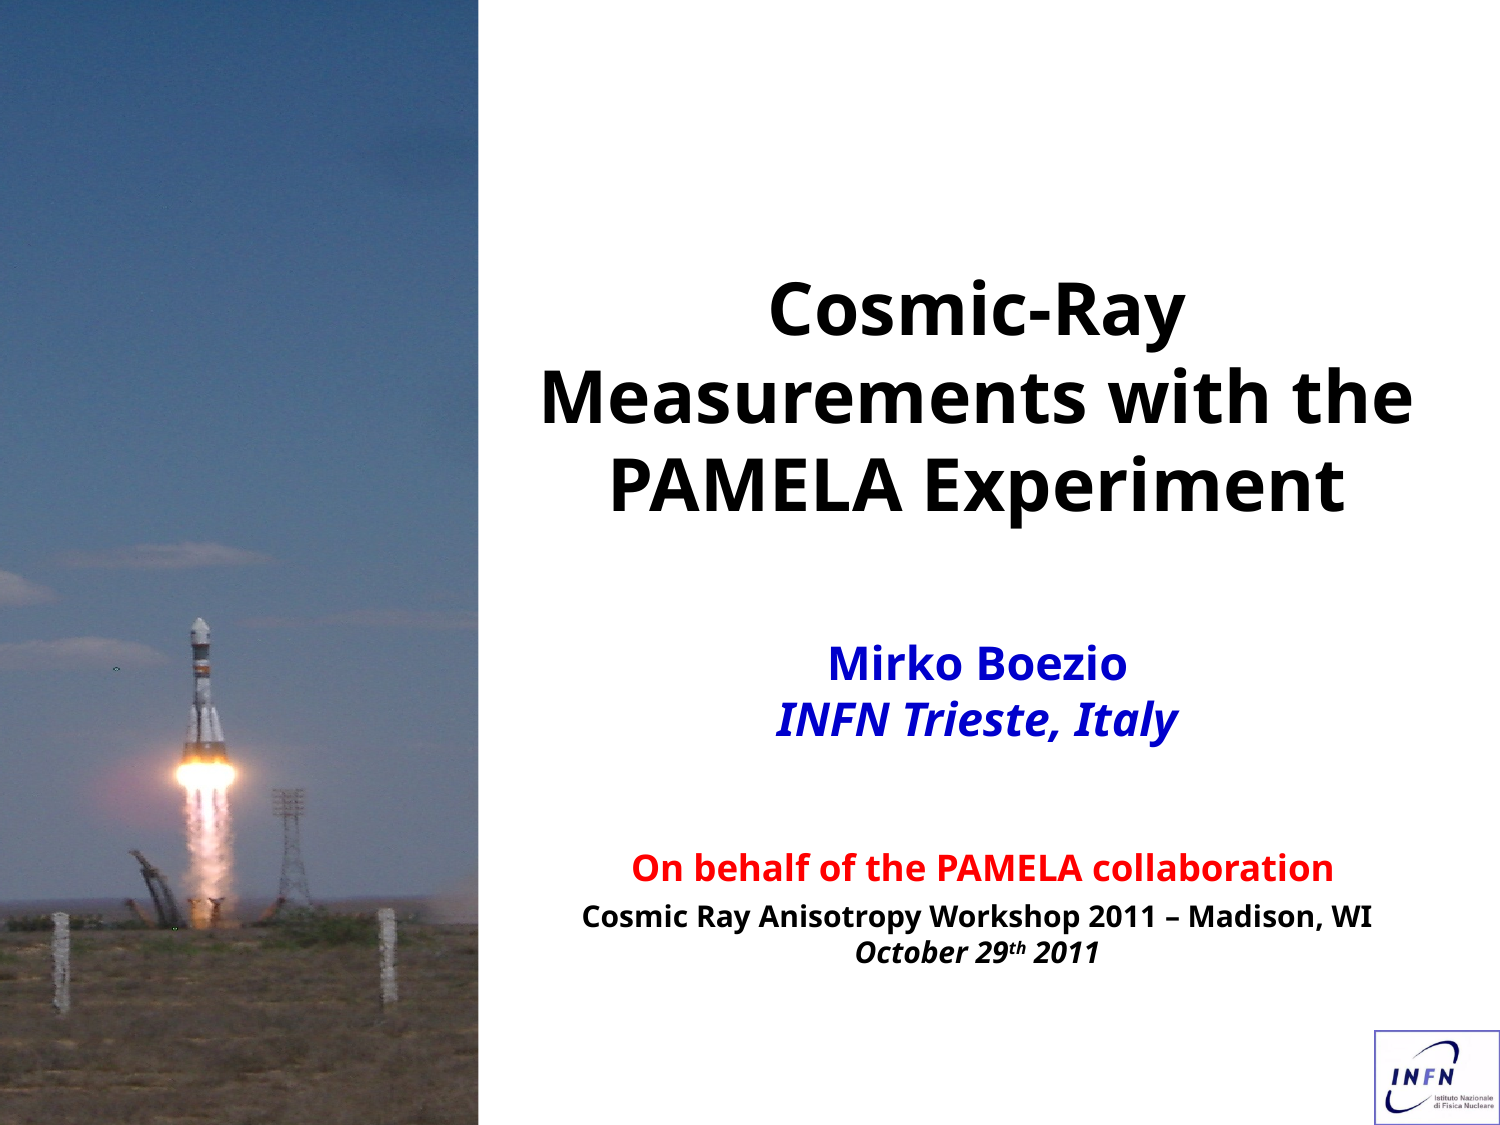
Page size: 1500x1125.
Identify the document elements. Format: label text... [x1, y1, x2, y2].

picture [1374, 1030, 1500, 1125]
picture [0, 0, 479, 1125]
title Cosmic-Ray Measurements with the PAMELA Experiment Mirko Boezio INFN Trieste, Italy On behalf of the PAMELA collaboration Cosmic Ray Anisotropy Workshop 2011 – Madison, WI October 29th 2011 [483, 58, 1477, 1114]
